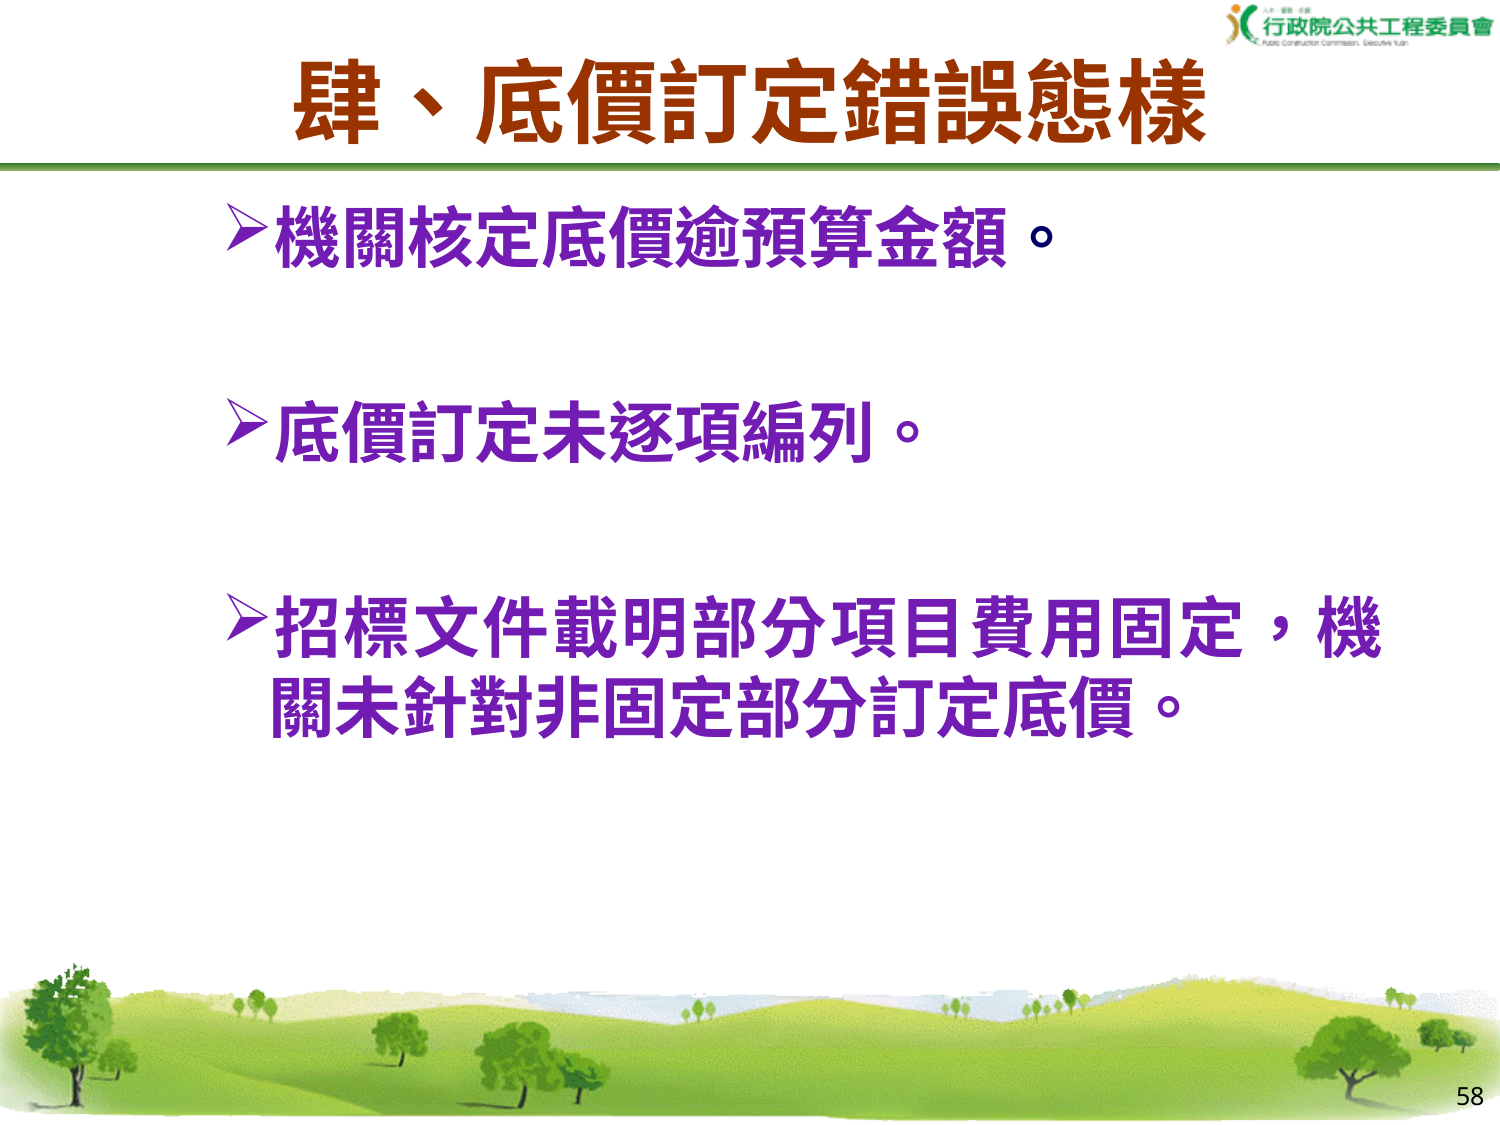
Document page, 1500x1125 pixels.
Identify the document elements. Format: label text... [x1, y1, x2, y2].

picture [1225, 4, 1494, 46]
picture [0, 945, 1500, 1125]
list 機關核定底價逾預算金額。 底價訂定未逐項編列。 招標文件載明部分項目費用固定，機關未針對非固定部分訂定底價。 [116, 195, 1387, 991]
title 肆、底價訂定錯誤態樣 [74, 36, 1425, 163]
text_box 57 [1404, 1055, 1488, 1115]
